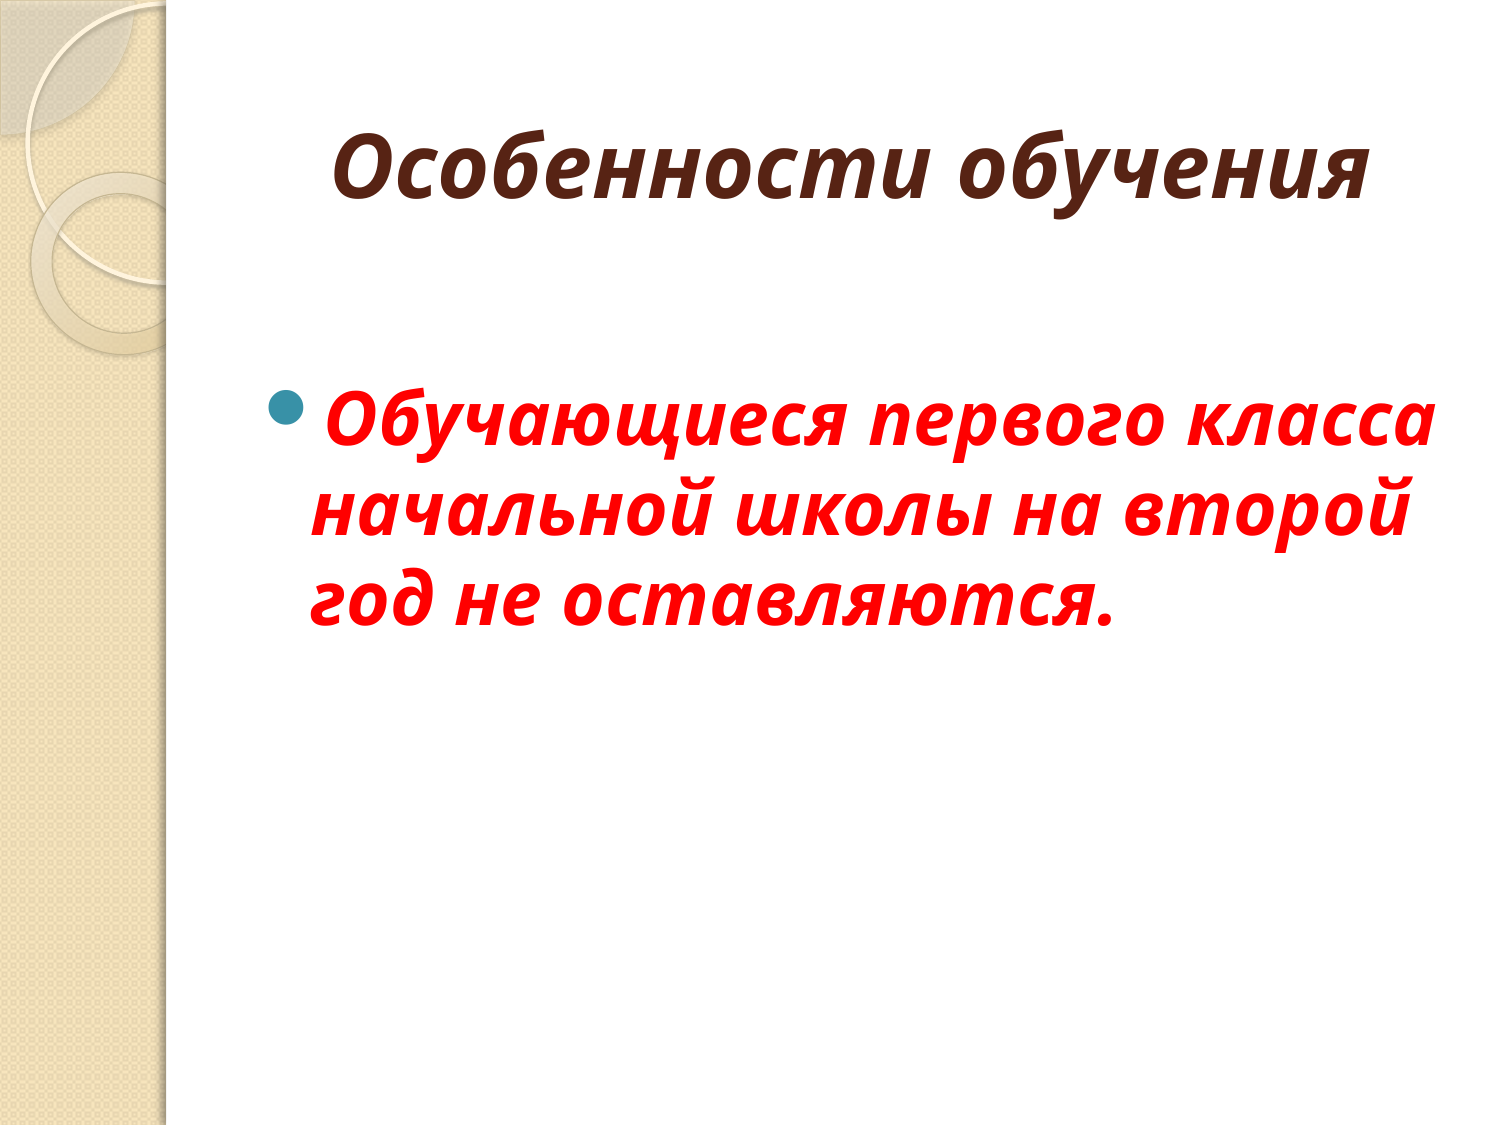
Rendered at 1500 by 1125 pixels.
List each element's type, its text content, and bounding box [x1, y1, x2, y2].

title Особенности обучения [235, 45, 1466, 282]
list Обучающиеся первого класса начальной школы на второй год не оставляются. [235, 363, 1466, 1025]
